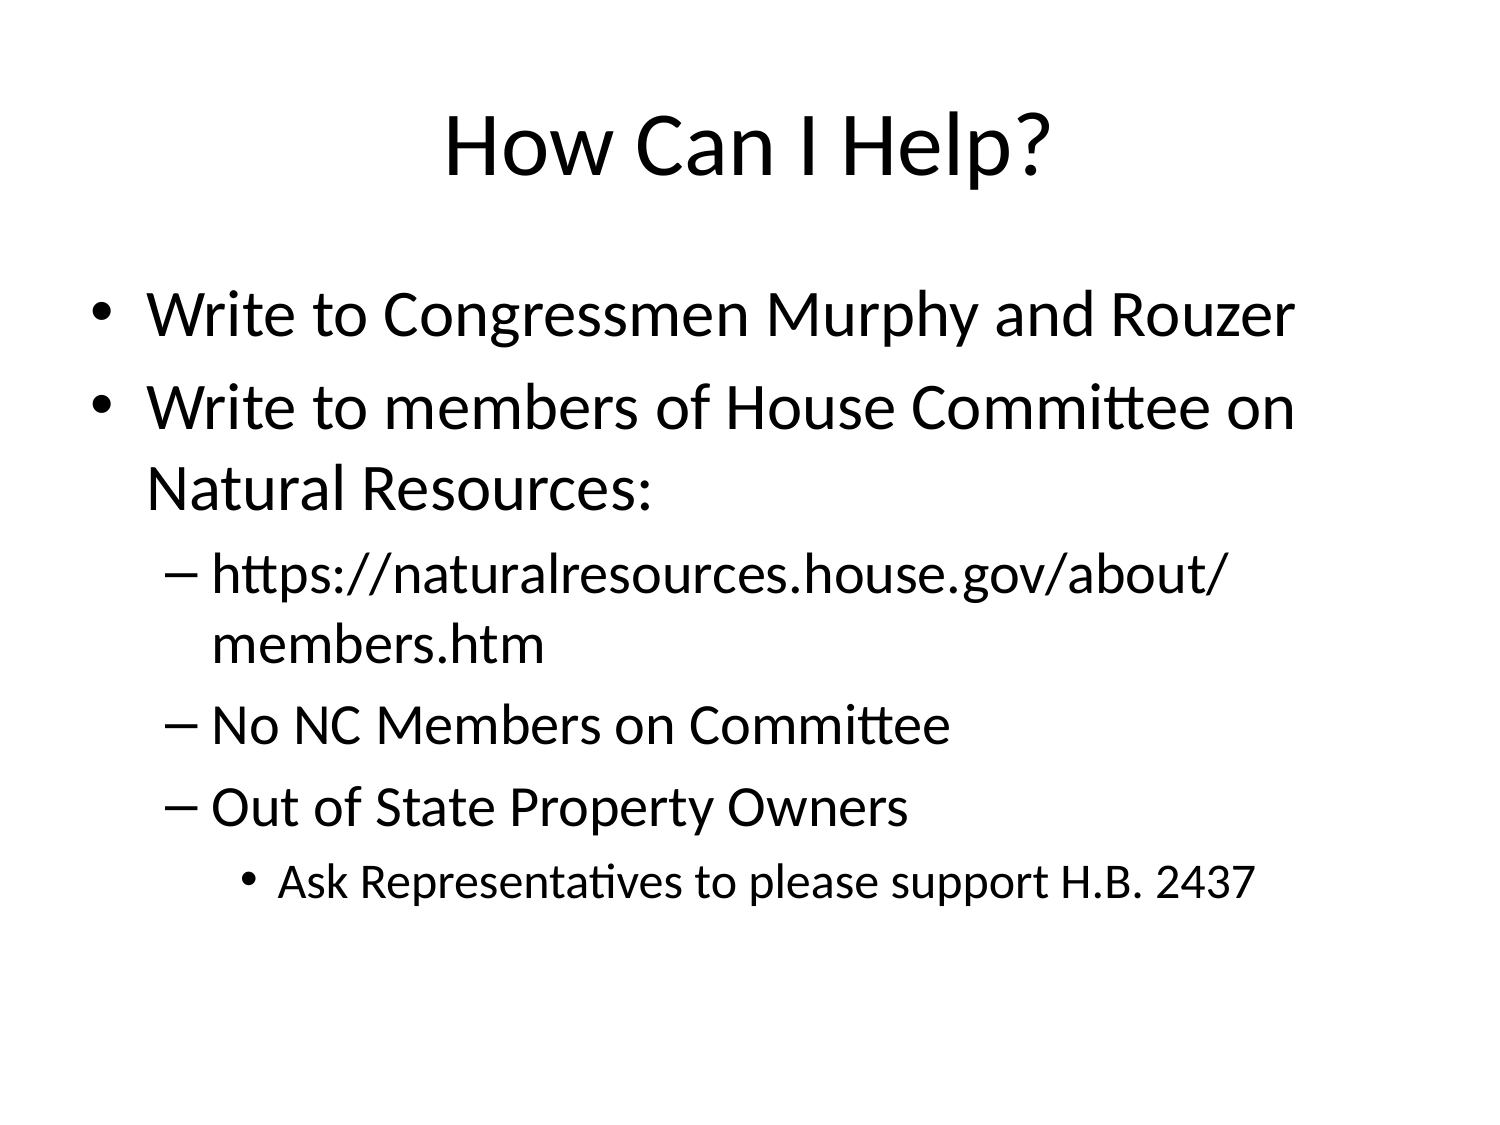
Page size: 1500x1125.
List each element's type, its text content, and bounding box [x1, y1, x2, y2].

list Write to Congressmen Murphy and Rouzer Write to members of House Committee on Natural Resources: https://naturalresources.house.gov/about/members.htm No NC Members on Committee Out of State Property Owners Ask Representatives to please support H.B. 2437 [75, 262, 1425, 1005]
title How Can I Help? [75, 45, 1425, 233]
